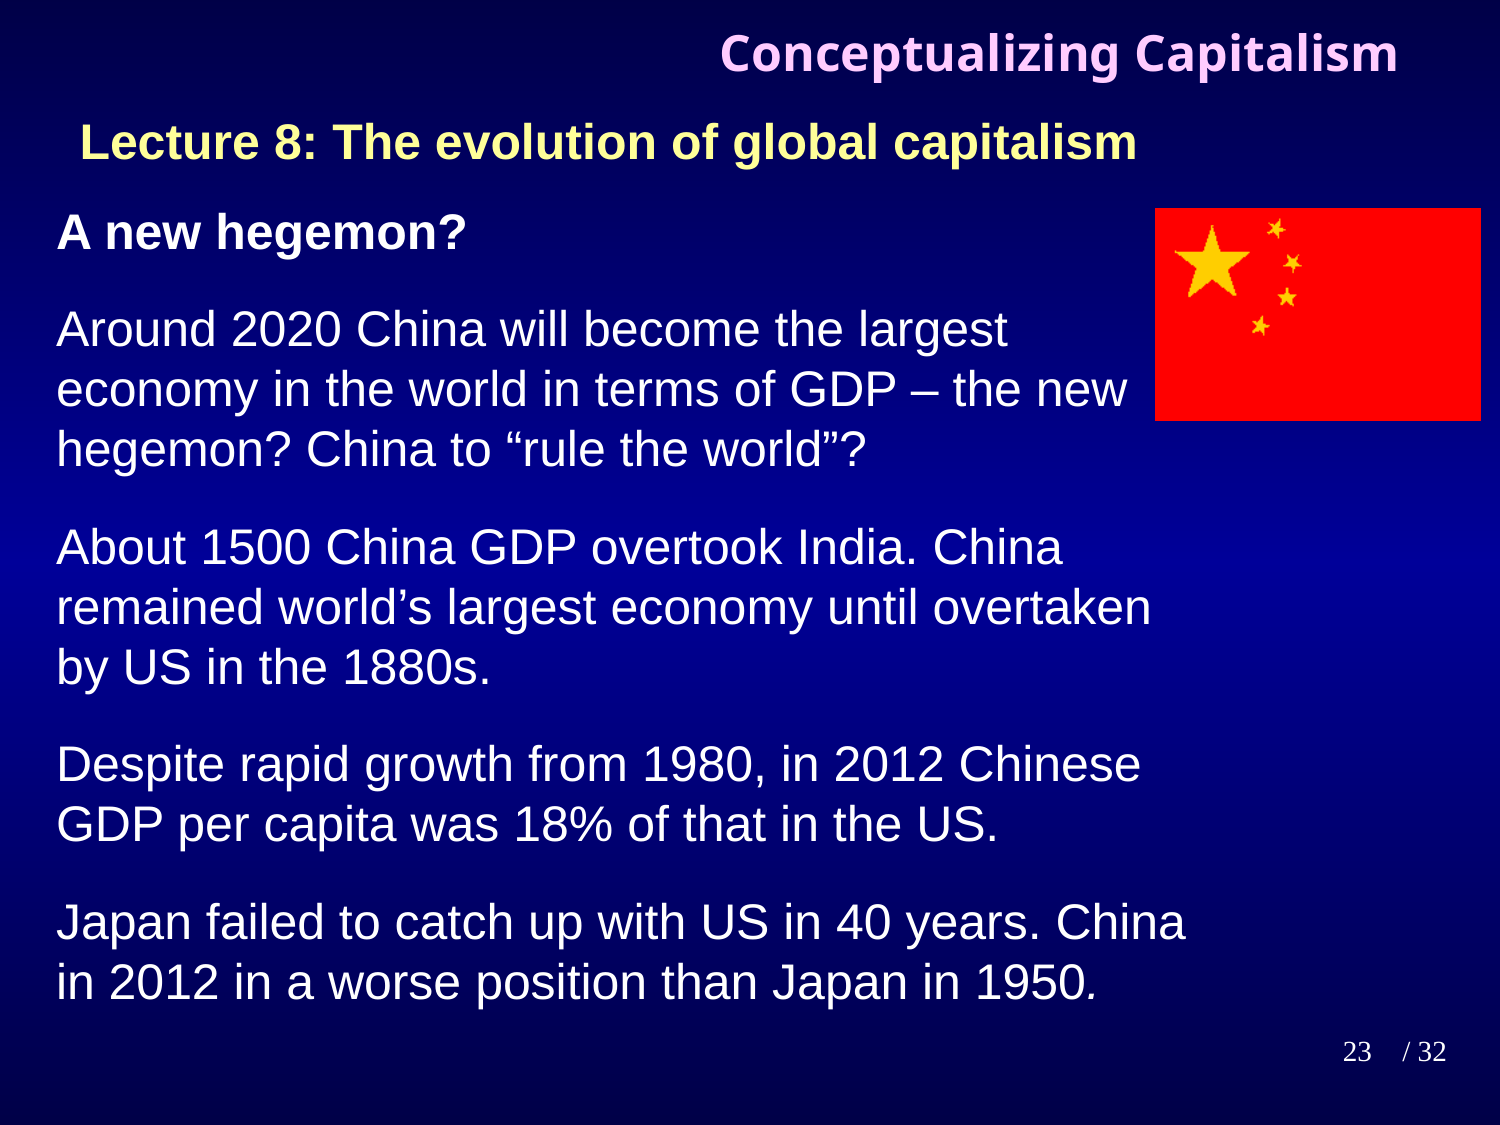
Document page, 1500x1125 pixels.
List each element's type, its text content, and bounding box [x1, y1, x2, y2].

title Conceptualizing Capitalism [620, 1, 1500, 102]
text_box / 32 [1387, 1024, 1500, 1075]
slide_number 23 [1257, 1024, 1388, 1101]
text_box A new hegemon? Around 2020 China will become the largest economy in the world in terms of GDP – the new hegemon? China to “rule the world”? About 1500 China GDP overtook India. China remained world’s largest economy until overtaken by US in the 1880s. Despite rapid growth from 1980, in 2012 Chinese GDP per capita was 18% of that in the US. Japan failed to catch up with US in 40 years. China in 2012 in a worse position than Japan in 1950. [41, 191, 1211, 1017]
text_box Lecture 8: The evolution of global capitalism [64, 101, 1235, 177]
picture [1155, 207, 1481, 421]
